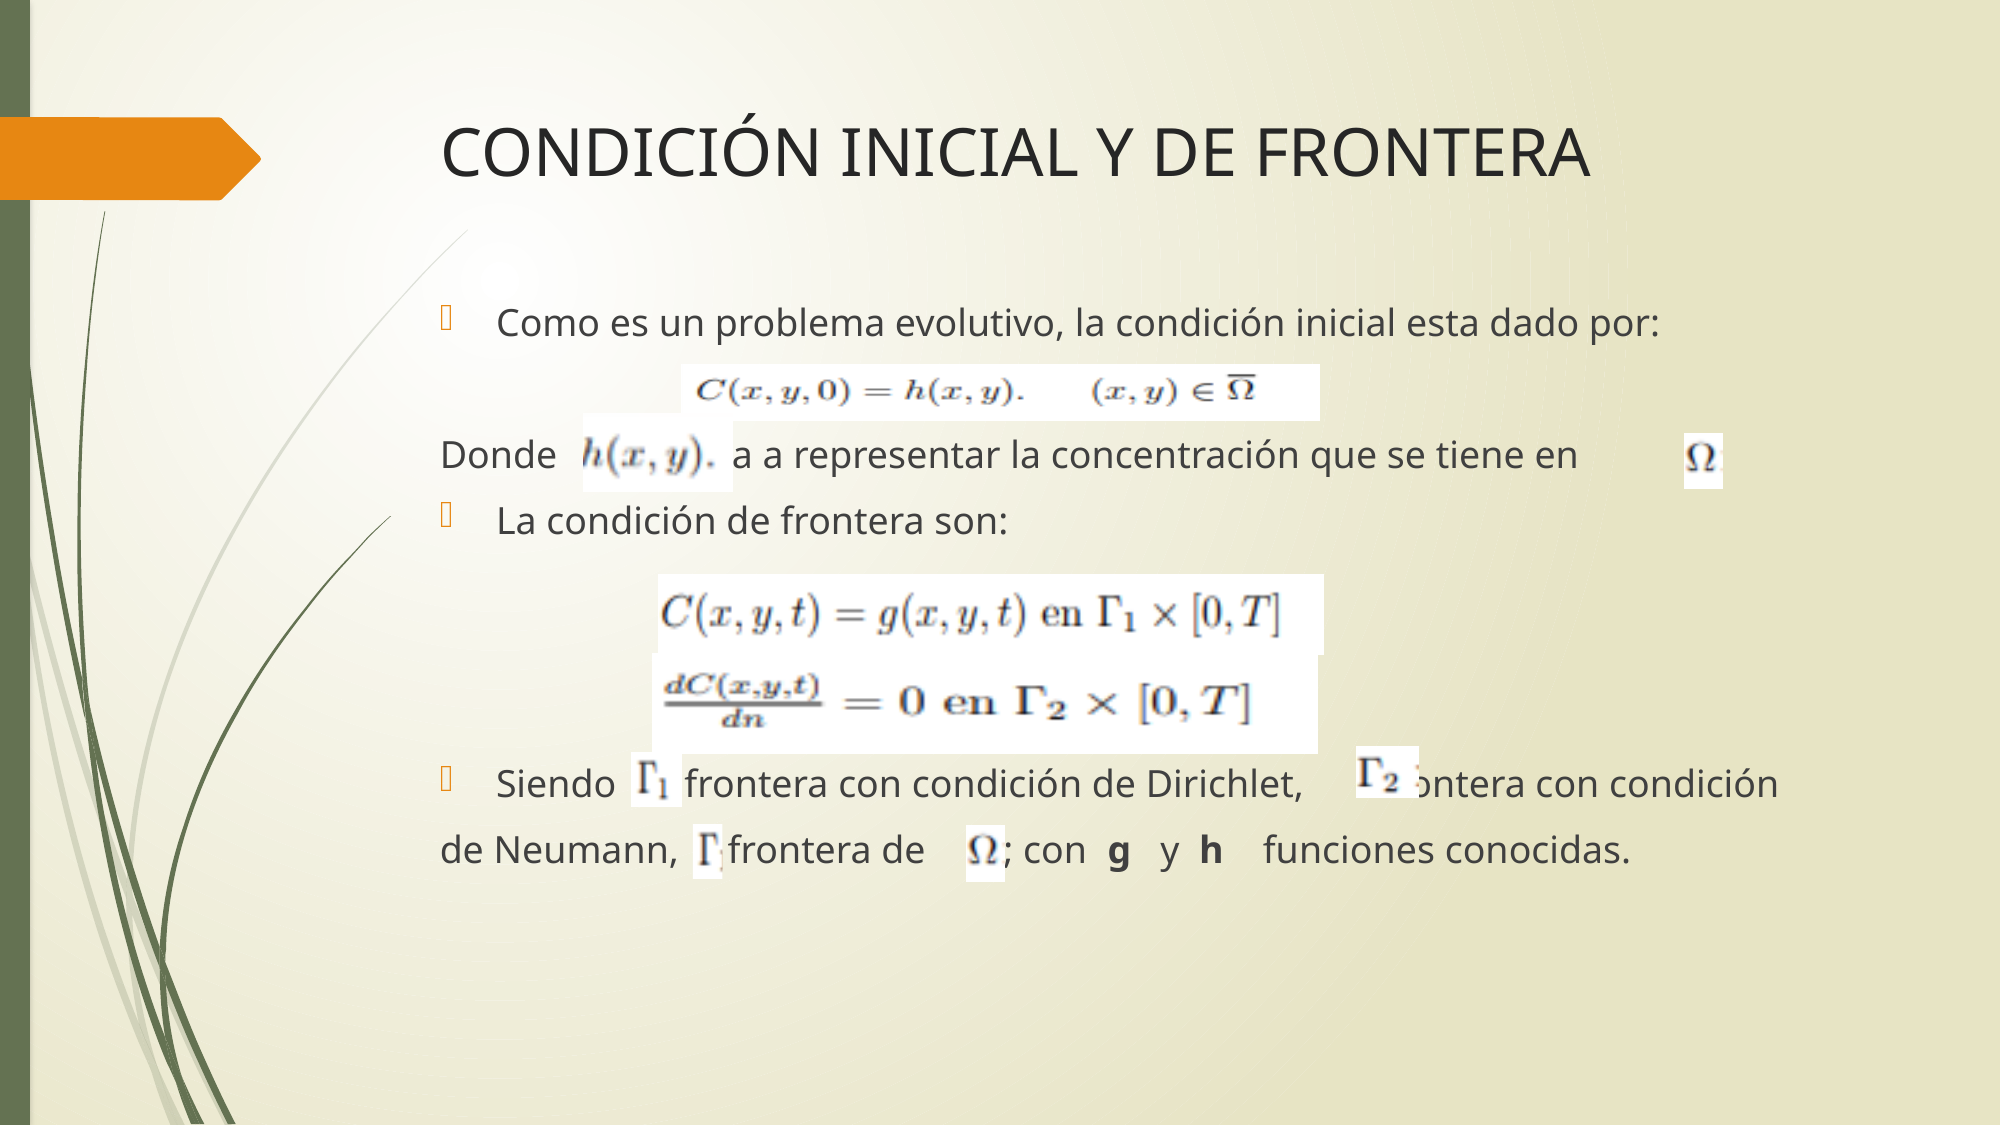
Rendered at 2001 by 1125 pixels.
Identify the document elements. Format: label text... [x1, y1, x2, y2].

title CONDICIÓN INICIAL Y DE FRONTERA [425, 102, 1888, 291]
picture [1356, 746, 1419, 798]
picture [631, 574, 1324, 807]
picture [1684, 433, 1723, 490]
picture [965, 825, 1005, 882]
list Como es un problema evolutivo, la condición inicial esta dado por: Donde va a representar la concentración que se tiene en La condición de frontera son: Siendo frontera con condición de Dirichlet, frontera con condición de Neumann, frontera de ; con g y h funciones conocidas. [424, 291, 1888, 1093]
picture [692, 824, 723, 882]
picture [582, 364, 1320, 493]
